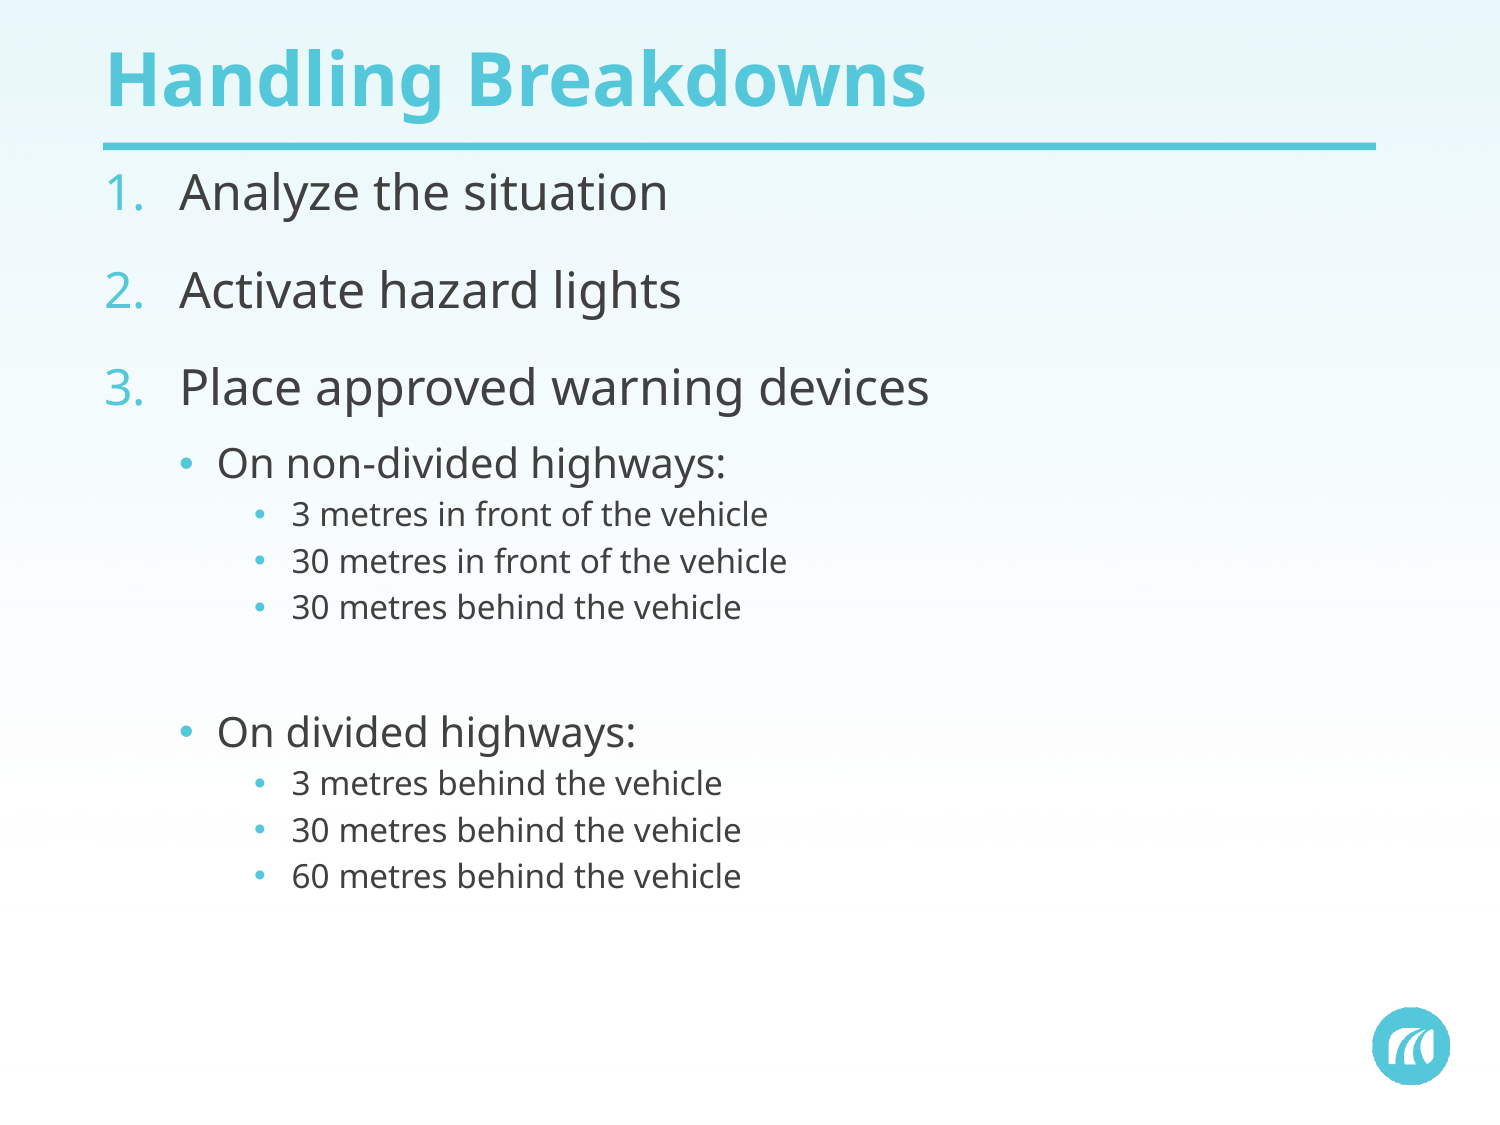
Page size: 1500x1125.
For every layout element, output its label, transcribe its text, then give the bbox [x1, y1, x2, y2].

list Analyze the situation Activate hazard lights Place approved warning devices On non-divided highways: 3 metres in front of the vehicle 30 metres in front of the vehicle 30 metres behind the vehicle On divided highways: 3 metres behind the vehicle 30 metres behind the vehicle 60 metres behind the vehicle [89, 153, 1384, 974]
title Handling Breakdowns [89, 4, 1384, 153]
picture [1370, 1005, 1452, 1087]
